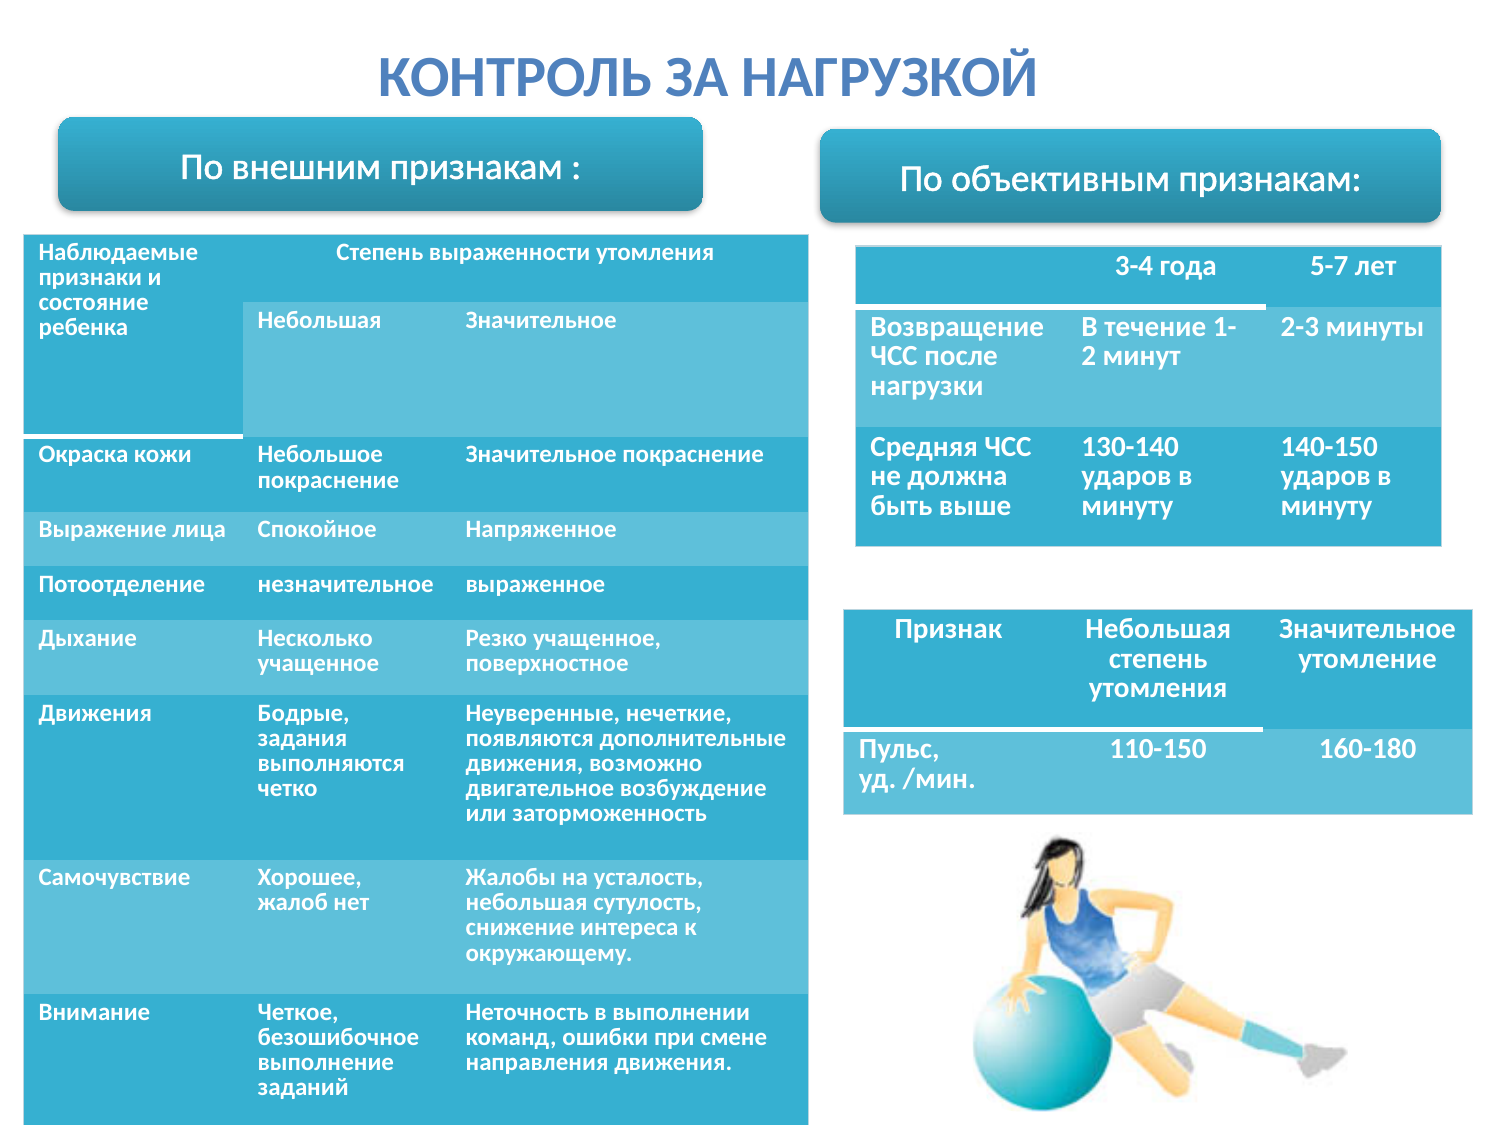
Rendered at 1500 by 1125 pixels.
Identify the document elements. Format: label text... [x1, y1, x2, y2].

table_cell Неточность в выполнении команд, ошибки при смене направления движения. [451, 994, 808, 1125]
table_header Степень выраженности утомления [243, 235, 808, 302]
table_cell Небольшая [243, 302, 451, 437]
table_cell Резко учащенное, поверхностное [451, 620, 808, 695]
table_cell выраженное [451, 566, 808, 620]
table_cell Несколько учащенное [243, 620, 451, 695]
table_cell 130-140 ударов в минуту [1066, 427, 1266, 546]
table_cell Бодрые, задания выполняются четко [243, 695, 451, 860]
table_cell Неуверенные, нечеткие, появляются дополнительные движения, возможно двигательное возбуждение или заторможенность [451, 695, 808, 860]
table_cell 2-3 минуты [1266, 307, 1441, 427]
table_cell 160-180 [1263, 729, 1472, 814]
table_header 3-4 года [1066, 247, 1266, 304]
table_cell 110-150 [1053, 732, 1263, 814]
table_cell Напряженное [451, 512, 808, 566]
table_cell Средняя ЧСС не должна быть выше [856, 427, 1066, 546]
table_cell Самочувствие [24, 860, 243, 994]
table_cell Жалобы на усталость, небольшая сутулость, снижение интереса к окружающему. [451, 860, 808, 994]
table_cell Возвращение ЧСС после нагрузки [856, 310, 1066, 427]
table_cell Потоотделение [24, 566, 243, 620]
table_cell незначительное [243, 566, 451, 620]
table_cell В течение 1-2 минут [1066, 310, 1266, 427]
table_header Небольшая степень утомления [1053, 610, 1263, 727]
picture [972, 831, 1348, 1112]
table_cell Пульс, уд. /мин. [844, 732, 1053, 814]
table_header [856, 247, 1066, 304]
table_cell Выражение лица [24, 512, 243, 566]
table_cell Спокойное [243, 512, 451, 566]
table_cell 140-150 ударов в минуту [1266, 427, 1441, 546]
table_cell Значительное [451, 302, 808, 437]
table_cell Окраска кожи [24, 439, 243, 512]
table_cell Значительное покраснение [451, 437, 808, 512]
table_cell Дыхание [24, 620, 243, 695]
text_box По объективным признакам: [820, 128, 1442, 223]
table_cell Движения [24, 695, 243, 860]
table_header Значительное утомление [1263, 610, 1472, 729]
text_box По внешним признакам : [58, 117, 704, 211]
table_header Наблюдаемые признаки и состояние ребенка [24, 235, 243, 434]
table_cell Четкое, безошибочное выполнение заданий [243, 994, 451, 1125]
table_cell Хорошее, жалоб нет [243, 860, 451, 994]
table_header 5-7 лет [1266, 247, 1441, 307]
table_header Признак [844, 610, 1053, 727]
table_cell Внимание [24, 994, 243, 1125]
table_cell Небольшое покраснение [243, 437, 451, 512]
text_box Контроль за нагрузкой [363, 30, 1054, 116]
